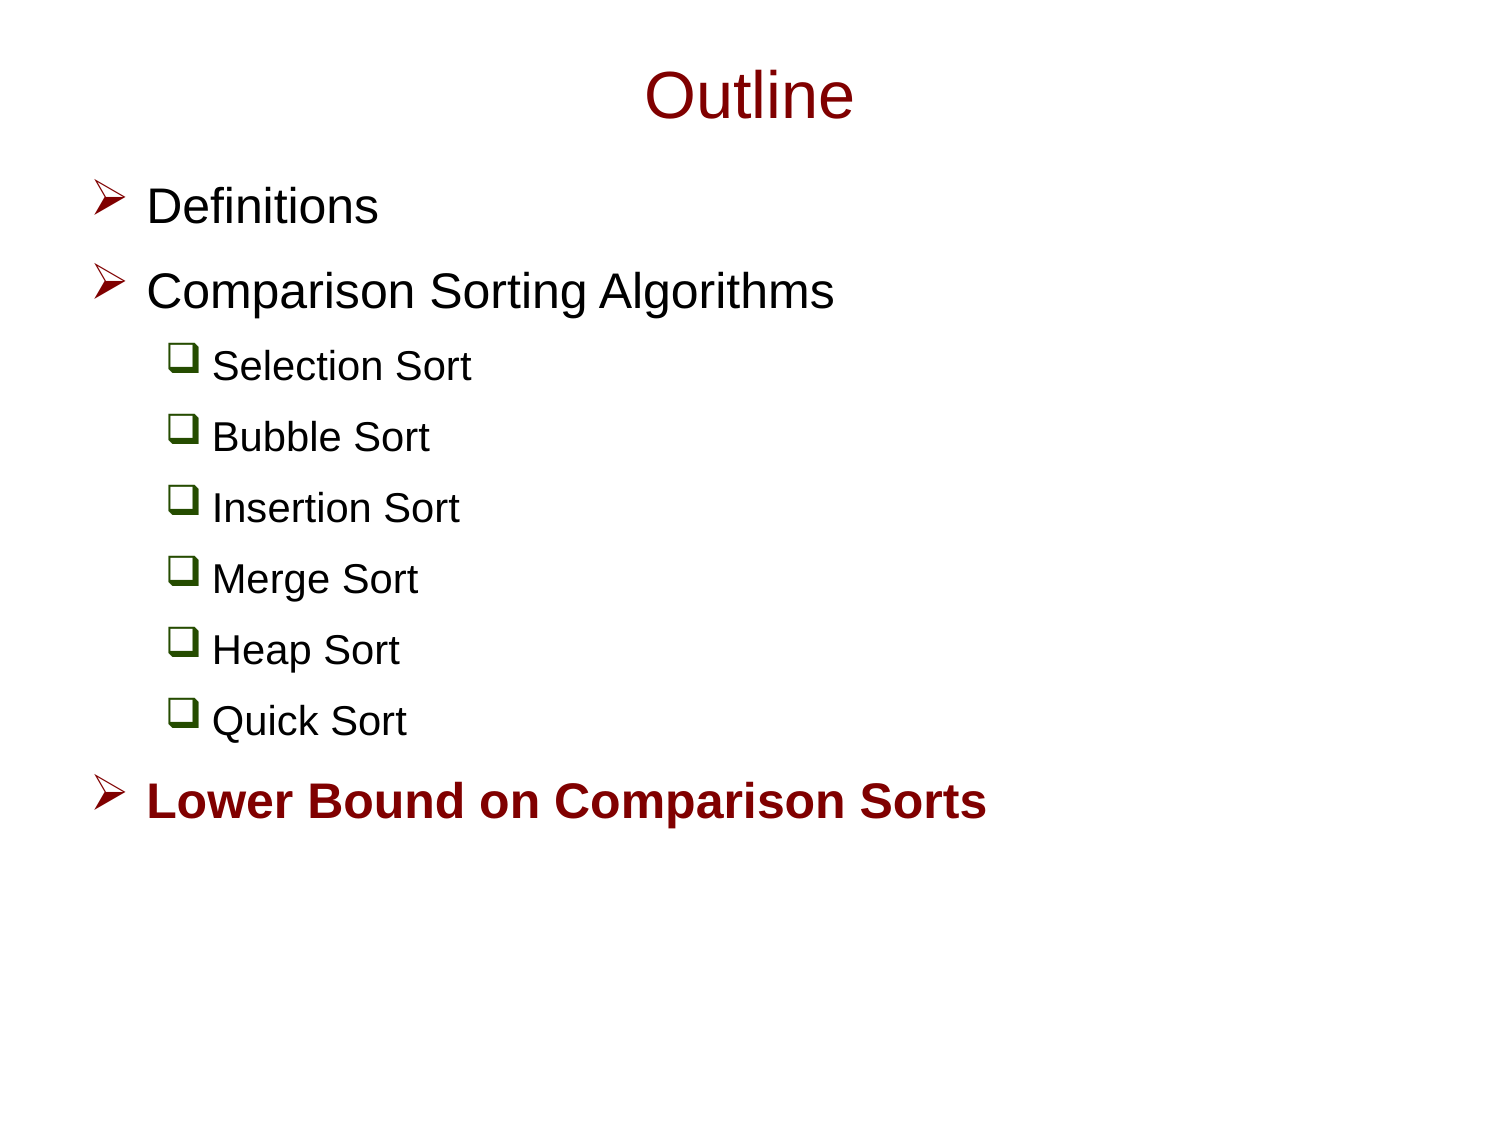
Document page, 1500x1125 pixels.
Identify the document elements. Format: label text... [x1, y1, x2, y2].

title Outline [74, 44, 1426, 139]
list Definitions Comparison Sorting Algorithms Selection Sort Bubble Sort Insertion Sort Merge Sort Heap Sort Quick Sort Lower Bound on Comparison Sorts [74, 165, 1426, 980]
